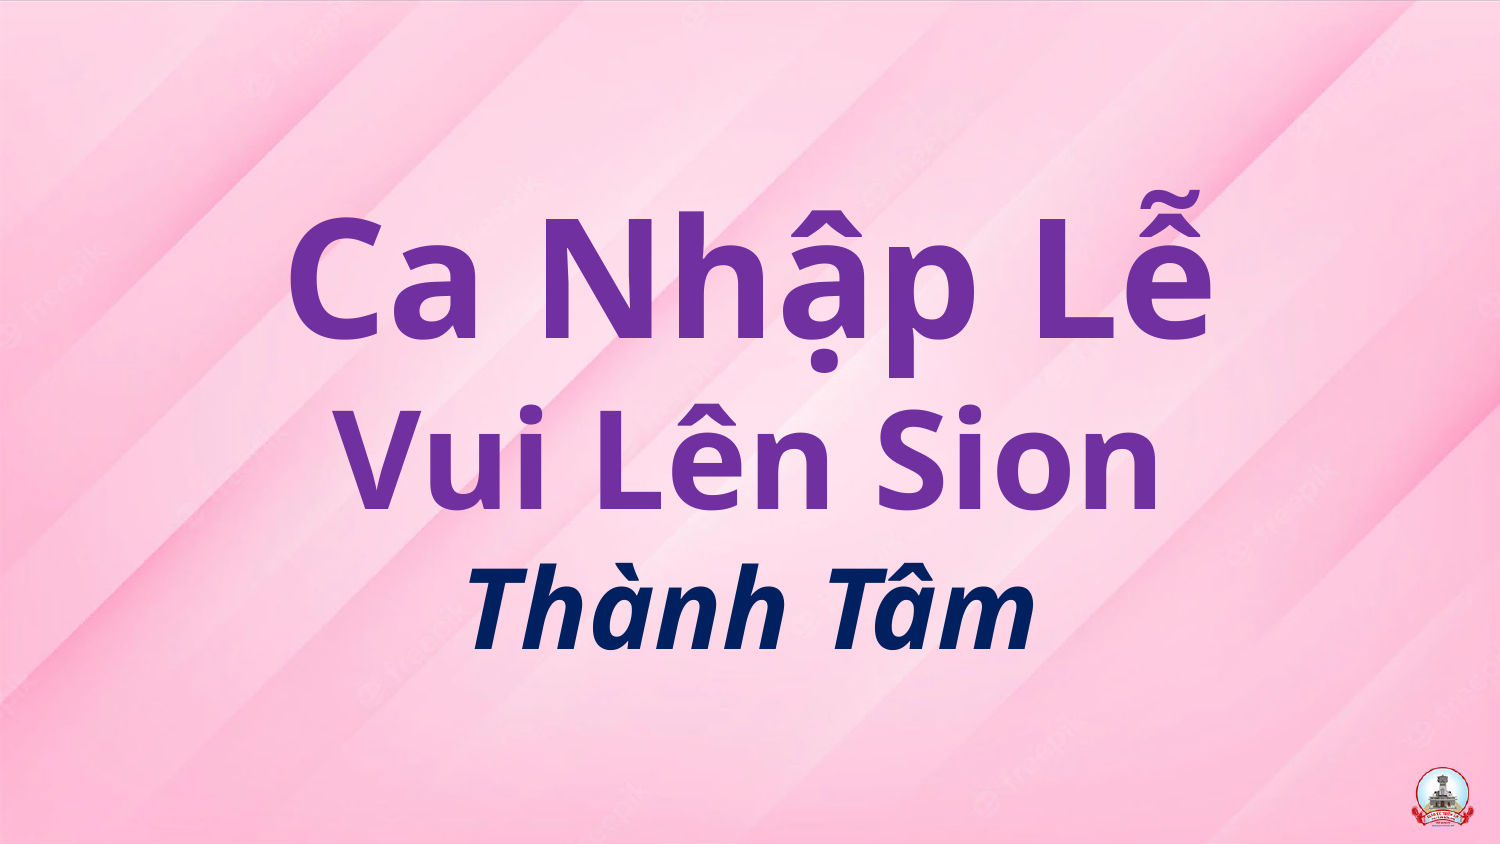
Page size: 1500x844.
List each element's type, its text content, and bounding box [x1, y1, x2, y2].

title Ca Nhập Lễ Vui Lên Sion Thành Tâm [0, 0, 1500, 844]
